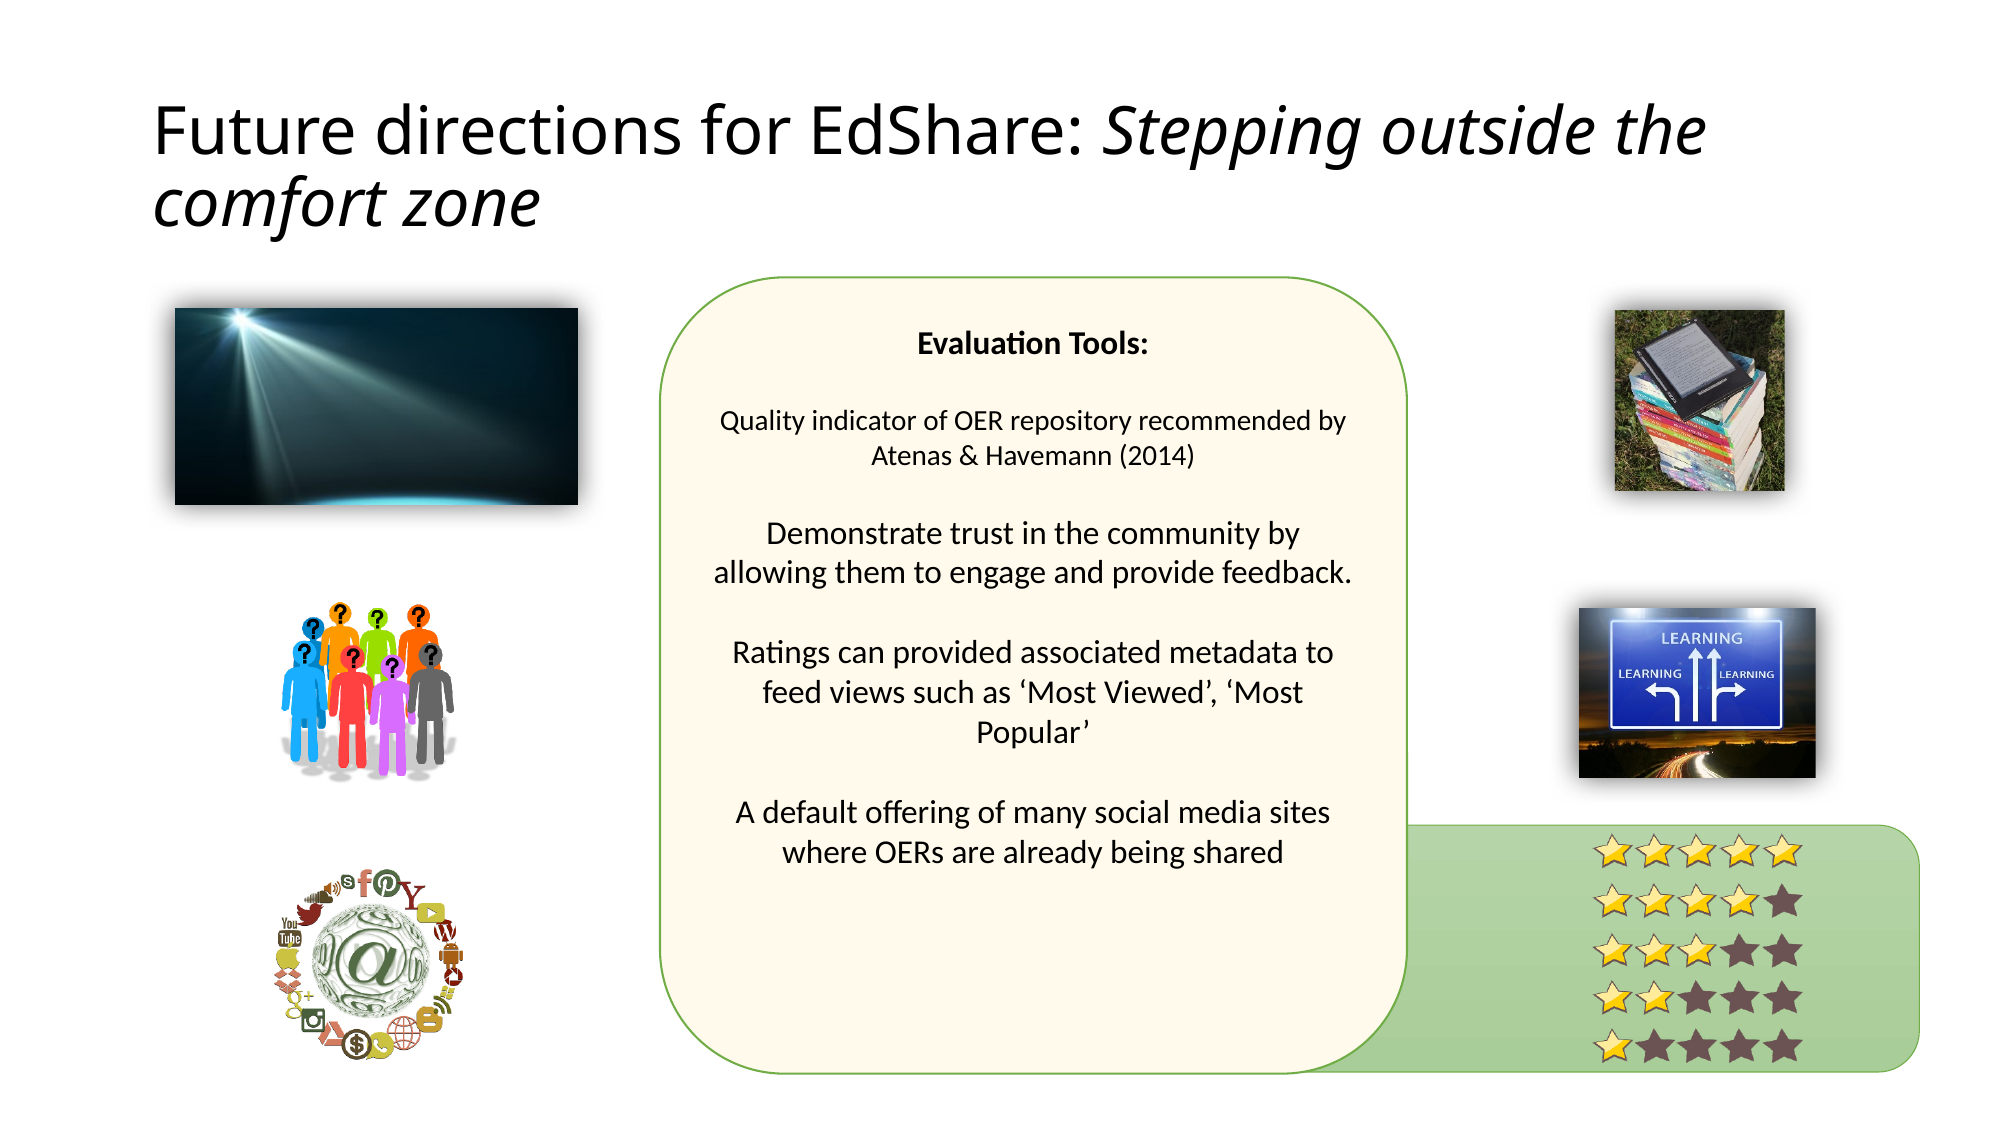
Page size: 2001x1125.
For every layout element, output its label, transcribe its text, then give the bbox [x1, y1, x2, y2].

text_box [1309, 824, 1920, 1073]
picture [175, 308, 578, 505]
picture [278, 602, 459, 784]
picture [1592, 833, 1803, 1064]
picture [359, 321, 372, 325]
picture [1578, 608, 1816, 778]
picture [205, 853, 518, 1074]
picture [1614, 310, 1785, 491]
text_box Evaluation Tools: Quality indicator of OER repository recommended by Atenas & Havemann (2014) Demonstrate trust in the community by allowing them to engage and provide feedback. Ratings can provided associated metadata to feed views such as ‘Most Viewed’, ‘Most Popular’ A default offering of many social media sites where OERs are already being shared [658, 278, 1409, 1075]
title Future directions for EdShare: Stepping outside the comfort zone [137, 59, 1920, 278]
